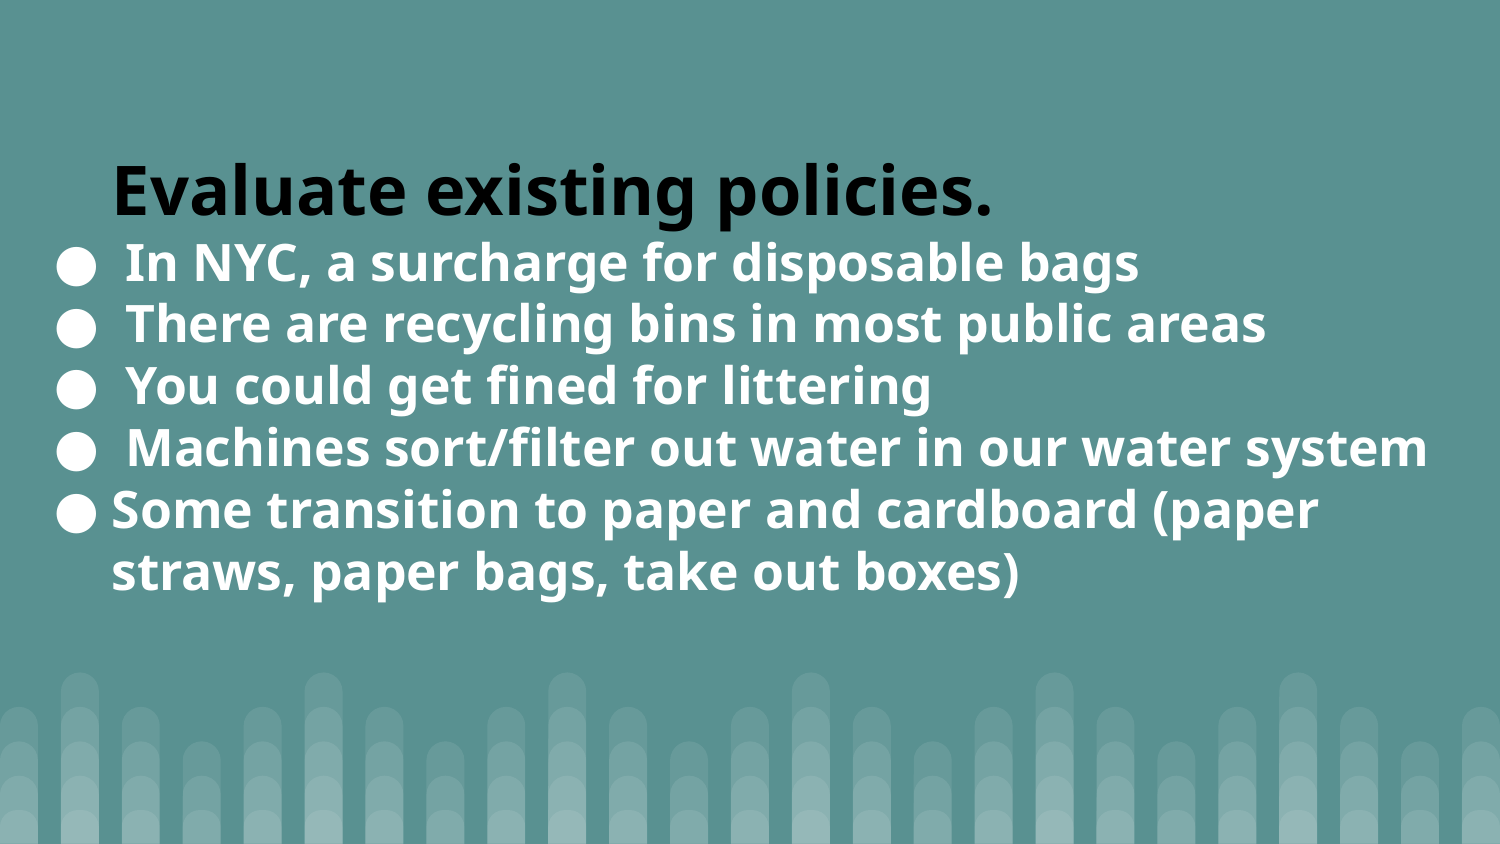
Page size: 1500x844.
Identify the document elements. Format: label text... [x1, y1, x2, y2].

title Evaluate existing policies. In NYC, a surcharge for disposable bags There are recycling bins in most public areas You could get fined for littering Machines sort/filter out water in our water system Some transition to paper and cardboard (paper straws, paper bags, take out boxes) [32, 36, 1451, 678]
